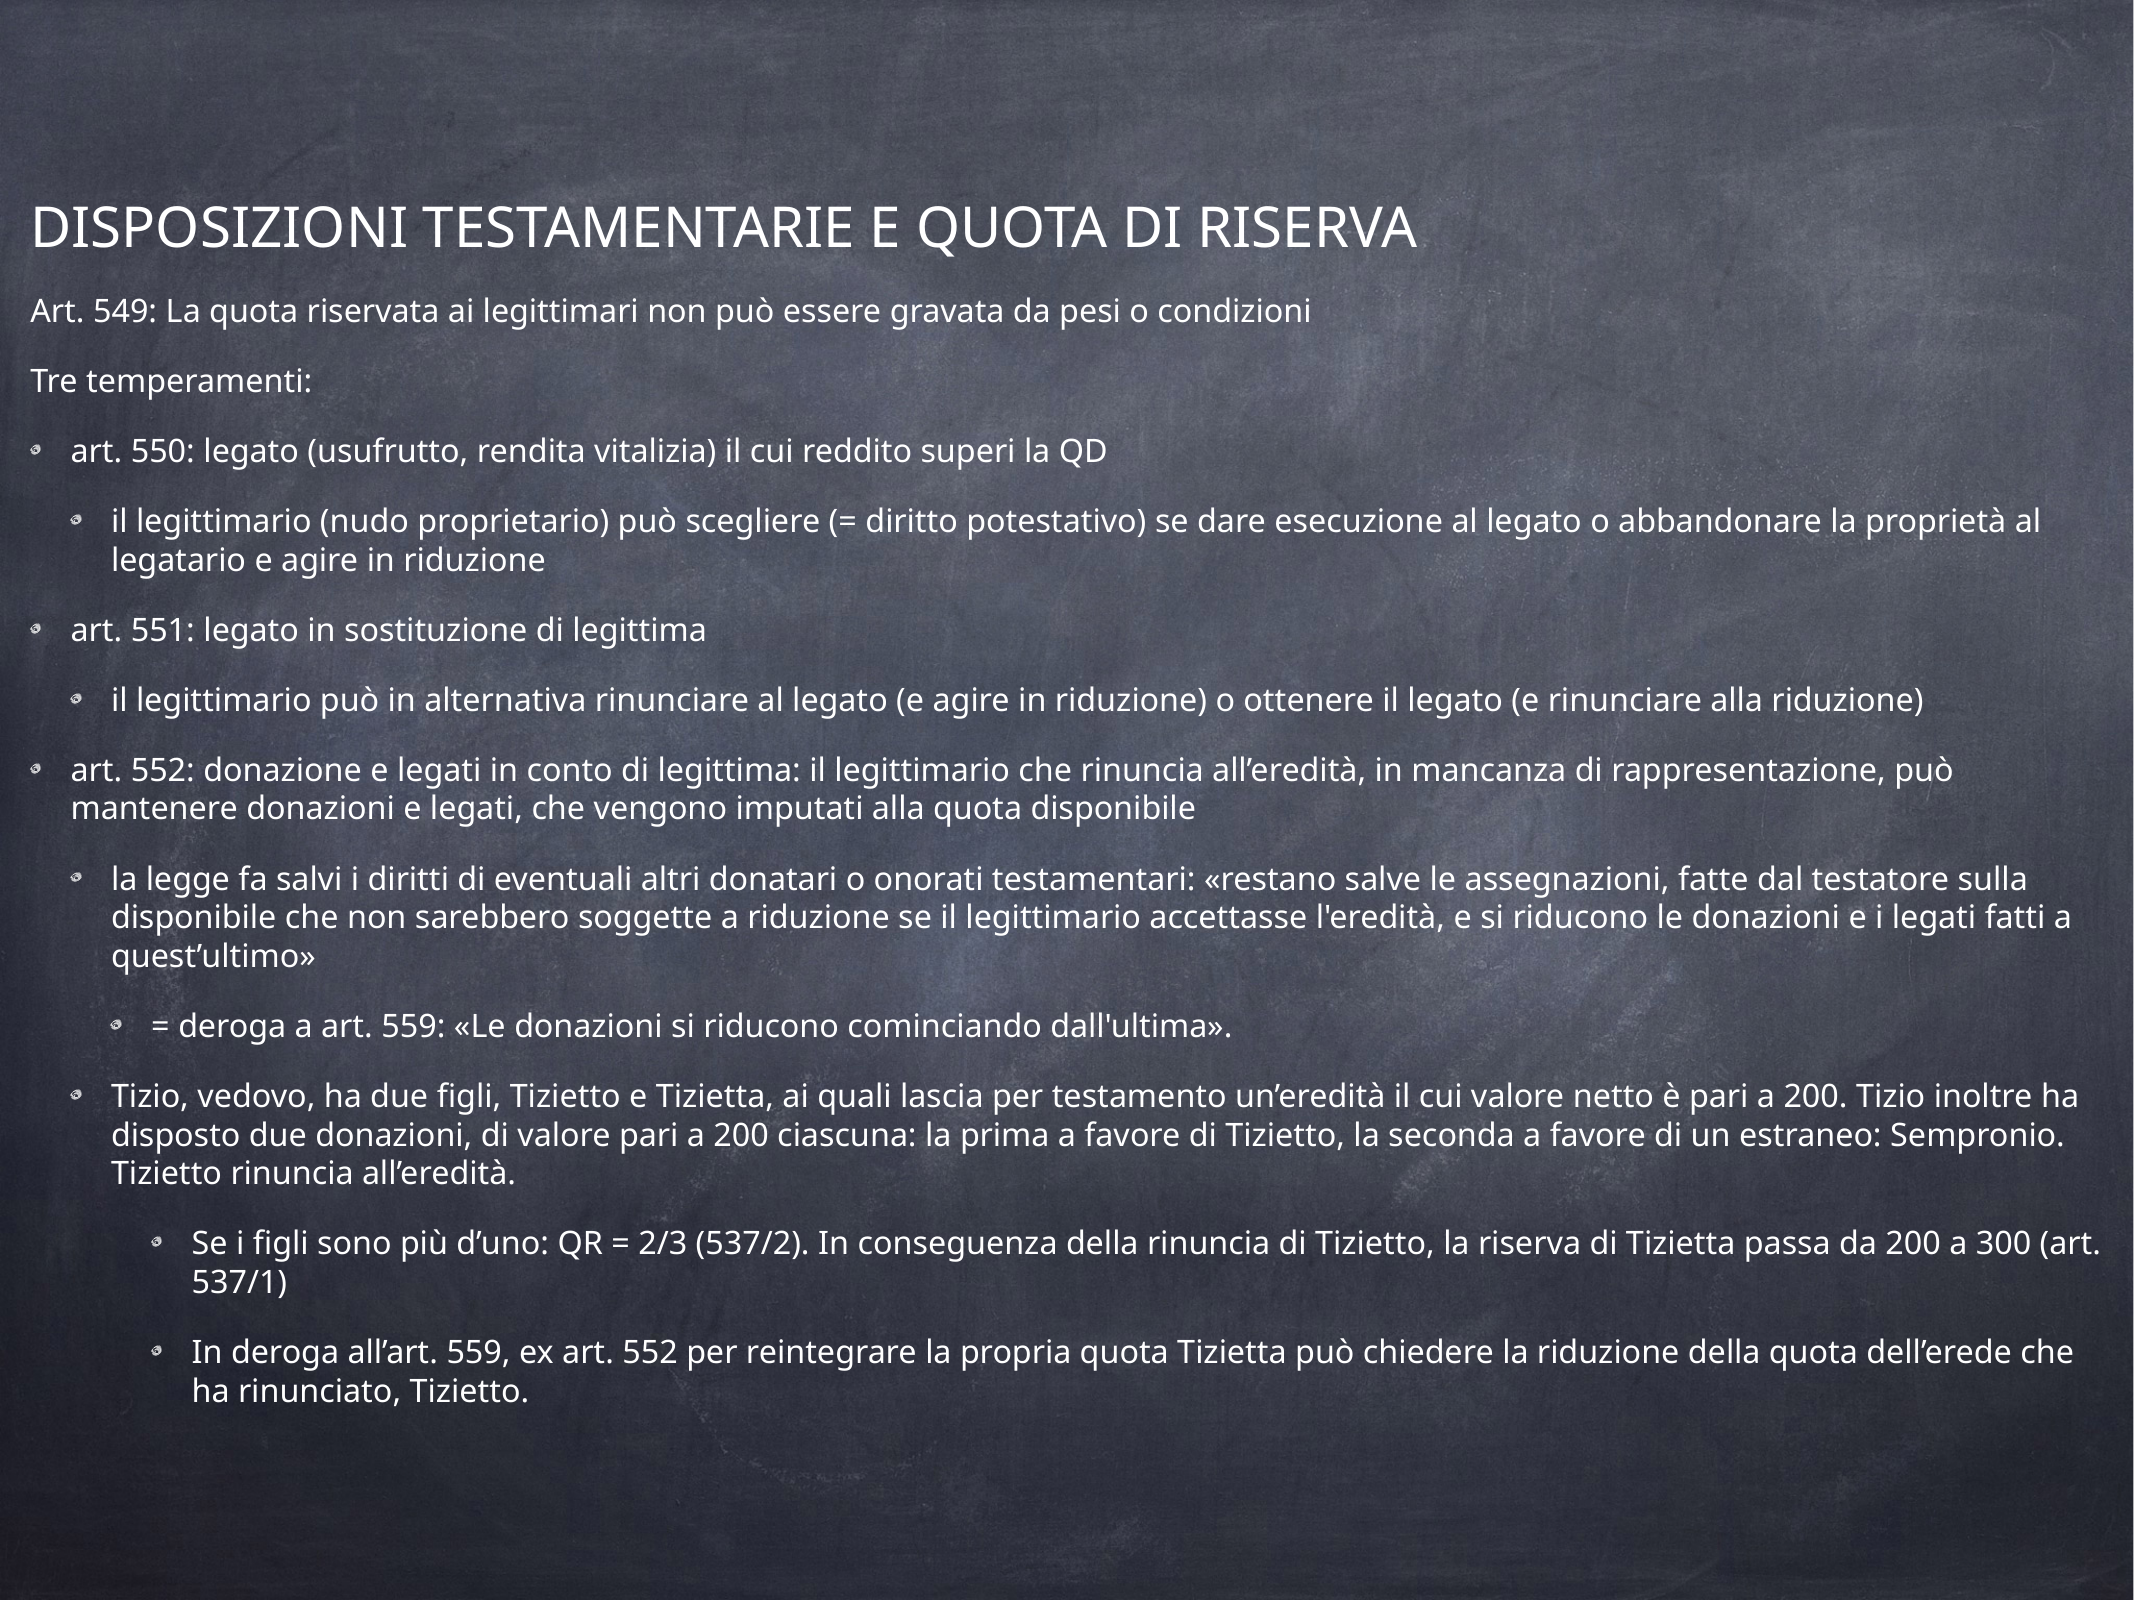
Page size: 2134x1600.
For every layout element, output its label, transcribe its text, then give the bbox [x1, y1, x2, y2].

list DISPOSIZIONI TESTAMENTARIE E QUOTA DI RISERVA Art. 549: La quota riservata ai legittimari non può essere gravata da pesi o condizioni Tre temperamenti: art. 550: legato (usufrutto, rendita vitalizia) il cui reddito superi la QD il legittimario (nudo proprietario) può scegliere (= diritto potestativo) se dare esecuzione al legato o abbandonare la proprietà al legatario e agire in riduzione art. 551: legato in sostituzione di legittima il legittimario può in alternativa rinunciare al legato (e agire in riduzione) o ottenere il legato (e rinunciare alla riduzione) art. 552: donazione e legati in conto di legittima: il legittimario che rinuncia all’eredità, in mancanza di rappresentazione, può mantenere donazioni e legati, che vengono imputati alla quota disponibile la legge fa salvi i diritti di eventuali altri donatari o onorati testamentari: «restano salve le assegnazioni, fatte dal testatore sulla disponibile che non sarebbero soggette a riduzione se il legittimario accettasse l'eredità, e si riducono le donazioni e i legati fatti a quest’ultimo» = deroga a art. 559: «Le donazioni si riducono cominciando dall'ultima». Tizio, vedovo, ha due figli, Tizietto e Tizietta, ai quali lascia per testamento un’eredità il cui valore netto è pari a 200. Tizio inoltre ha disposto due donazioni, di valore pari a 200 ciascuna: la prima a favore di Tizietto, la seconda a favore di un estraneo: Sempronio. Tizietto rinuncia all’eredità. Se i figli sono più d’uno: QR = 2/3 (537/2). In conseguenza della rinuncia di Tizietto, la riserva di Tizietta passa da 200 a 300 (art. 537/1) In deroga all’art. 559, ex art. 552 per reintegrare la propria quota Tizietta può chiedere la riduzione della quota dell’erede che ha rinunciato, Tizietto. [29, 9, 2104, 1591]
picture [0, 0, 2134, 1600]
